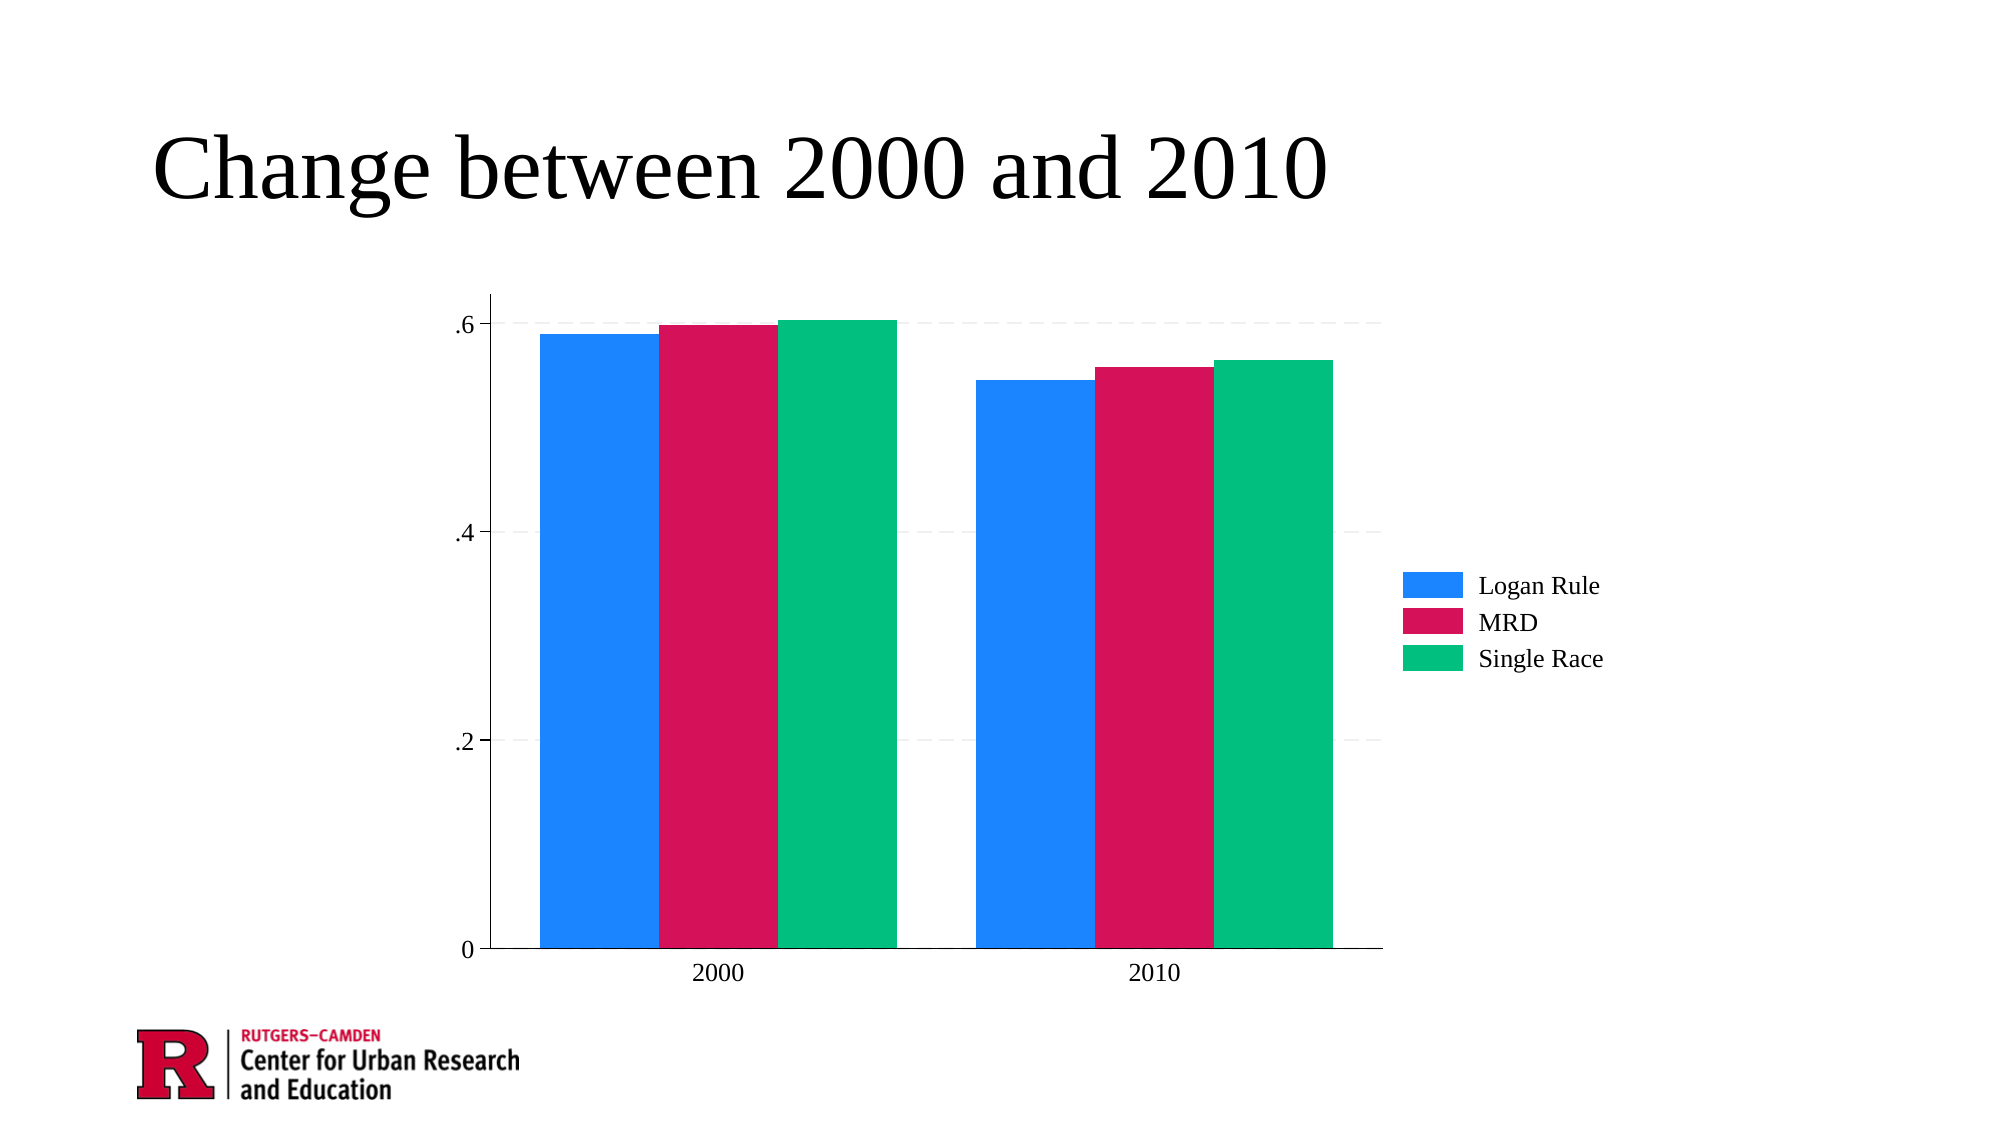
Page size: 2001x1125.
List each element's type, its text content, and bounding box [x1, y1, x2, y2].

picture [395, 257, 1663, 1027]
title Change between 2000 and 2010 [137, 59, 1863, 278]
picture [137, 1029, 519, 1100]
